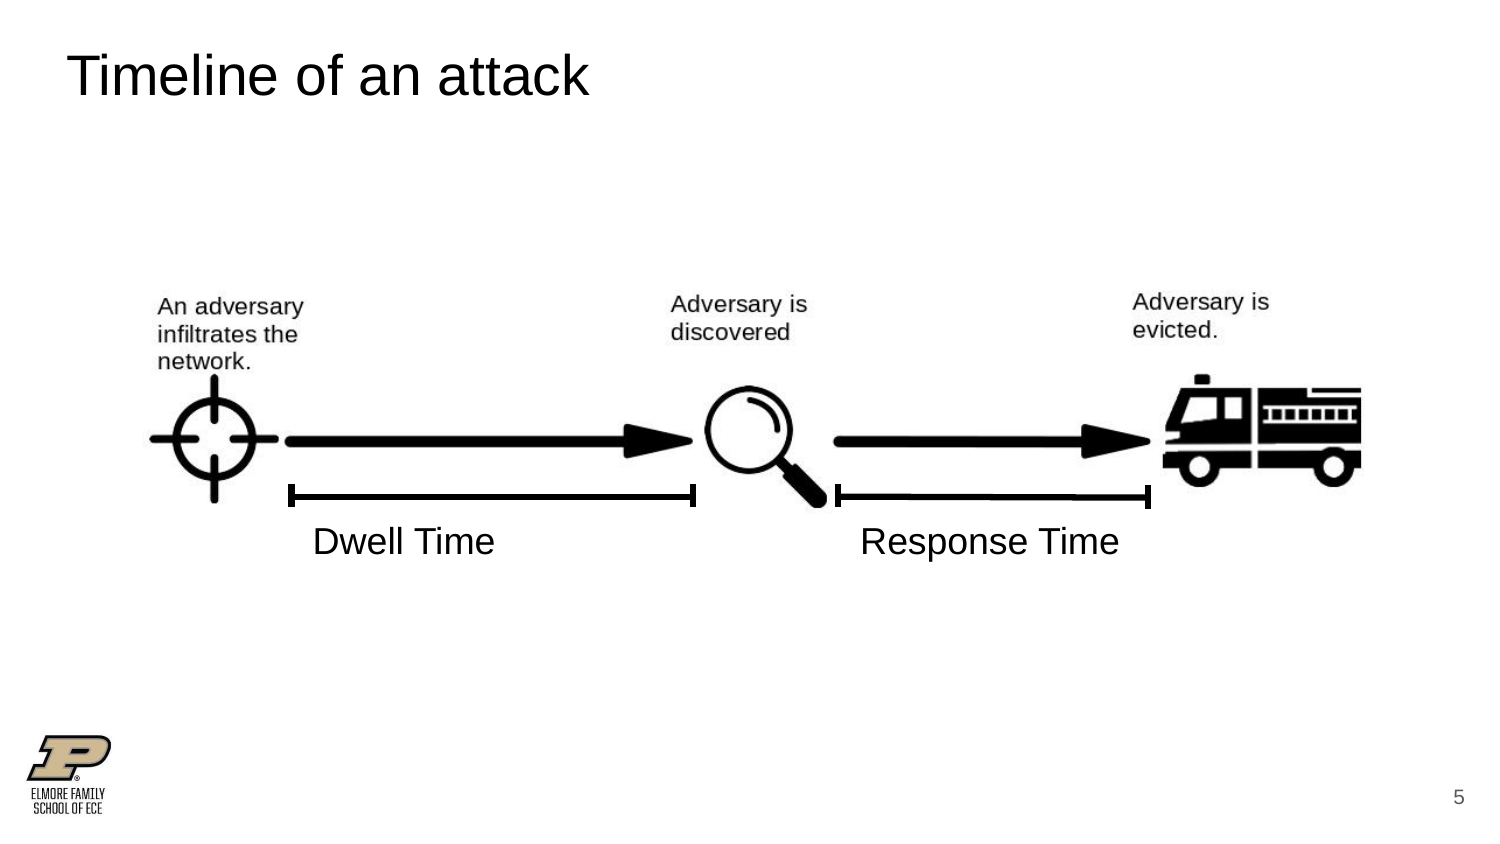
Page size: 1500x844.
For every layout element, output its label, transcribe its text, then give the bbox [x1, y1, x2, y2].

title Timeline of an attack [51, 28, 1449, 123]
picture [12, 719, 124, 832]
slide_number ‹#› [1389, 764, 1480, 830]
picture [133, 74, 1367, 844]
